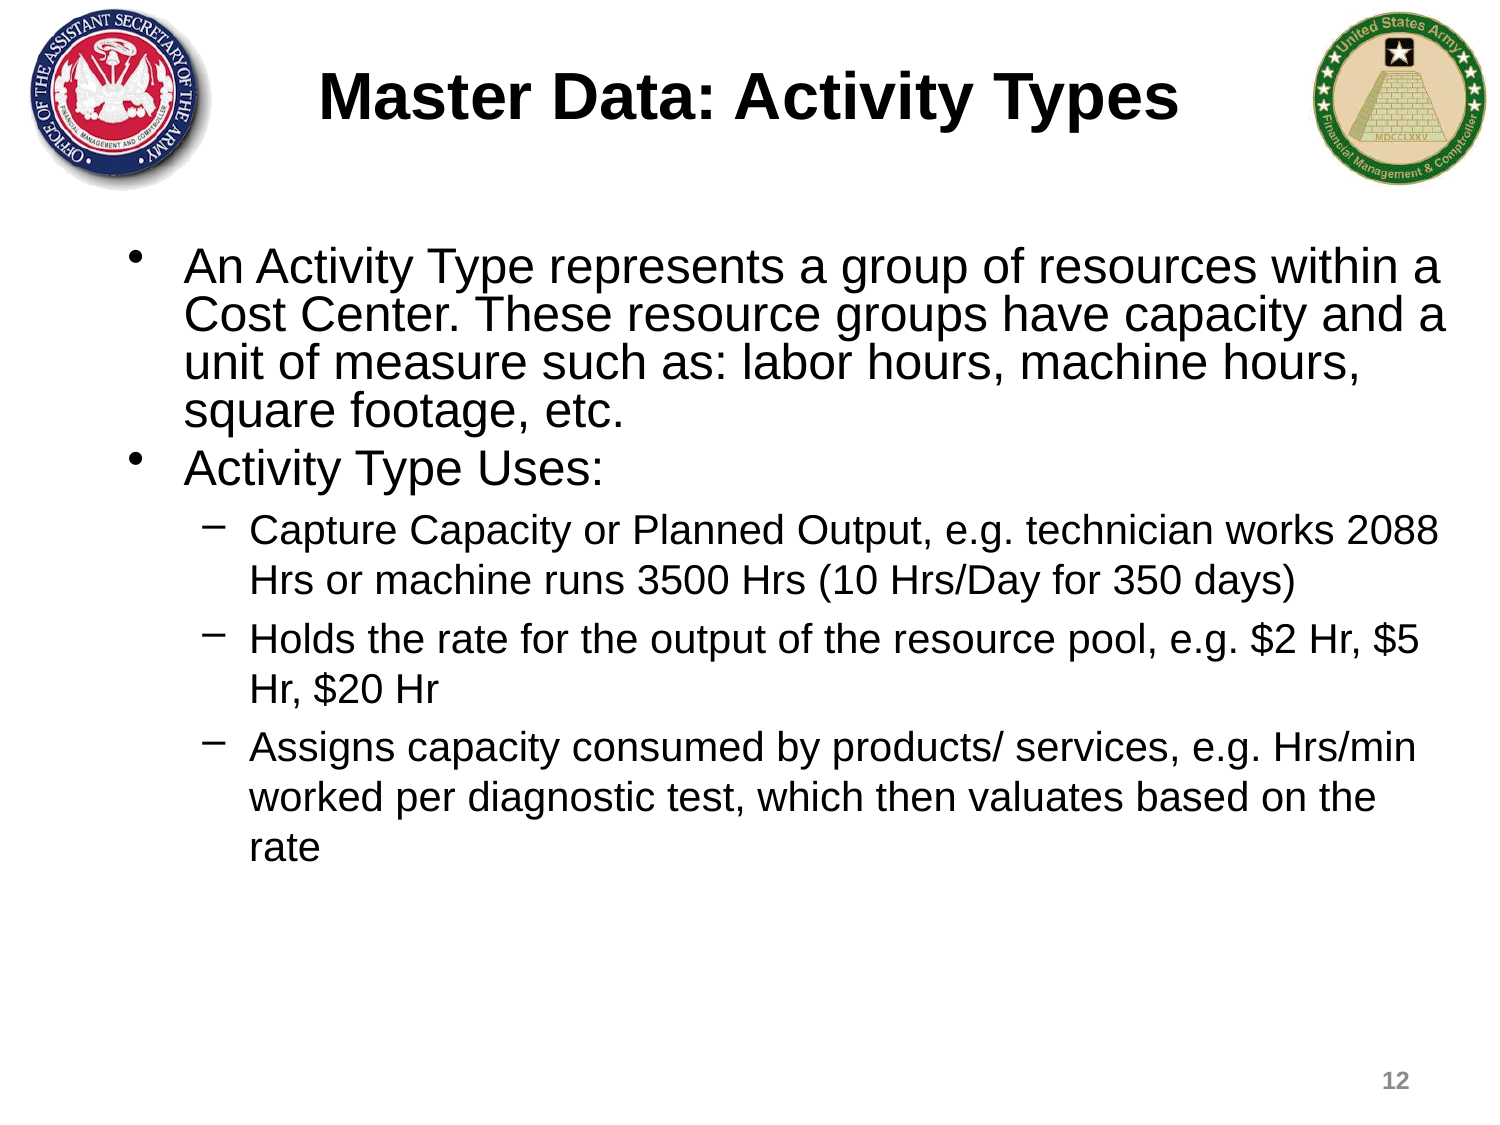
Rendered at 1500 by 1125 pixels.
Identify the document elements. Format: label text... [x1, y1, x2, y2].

list An Activity Type represents a group of resources within a Cost Center. These resource groups have capacity and a unit of measure such as: labor hours, machine hours, square footage, etc. Activity Type Uses: Capture Capacity or Planned Output, e.g. technician works 2088 Hrs or machine runs 3500 Hrs (10 Hrs/Day for 350 days) Holds the rate for the output of the resource pool, e.g. $2 Hr, $5 Hr, $20 Hr Assigns capacity consumed by products/ services, e.g. Hrs/min worked per diagnostic test, which then valuates based on the rate [112, 237, 1463, 1038]
title Master Data: Activity Types [75, 45, 1425, 233]
picture [20, 0, 225, 204]
picture [1308, 9, 1490, 188]
slide_number 12 [1074, 1050, 1425, 1110]
